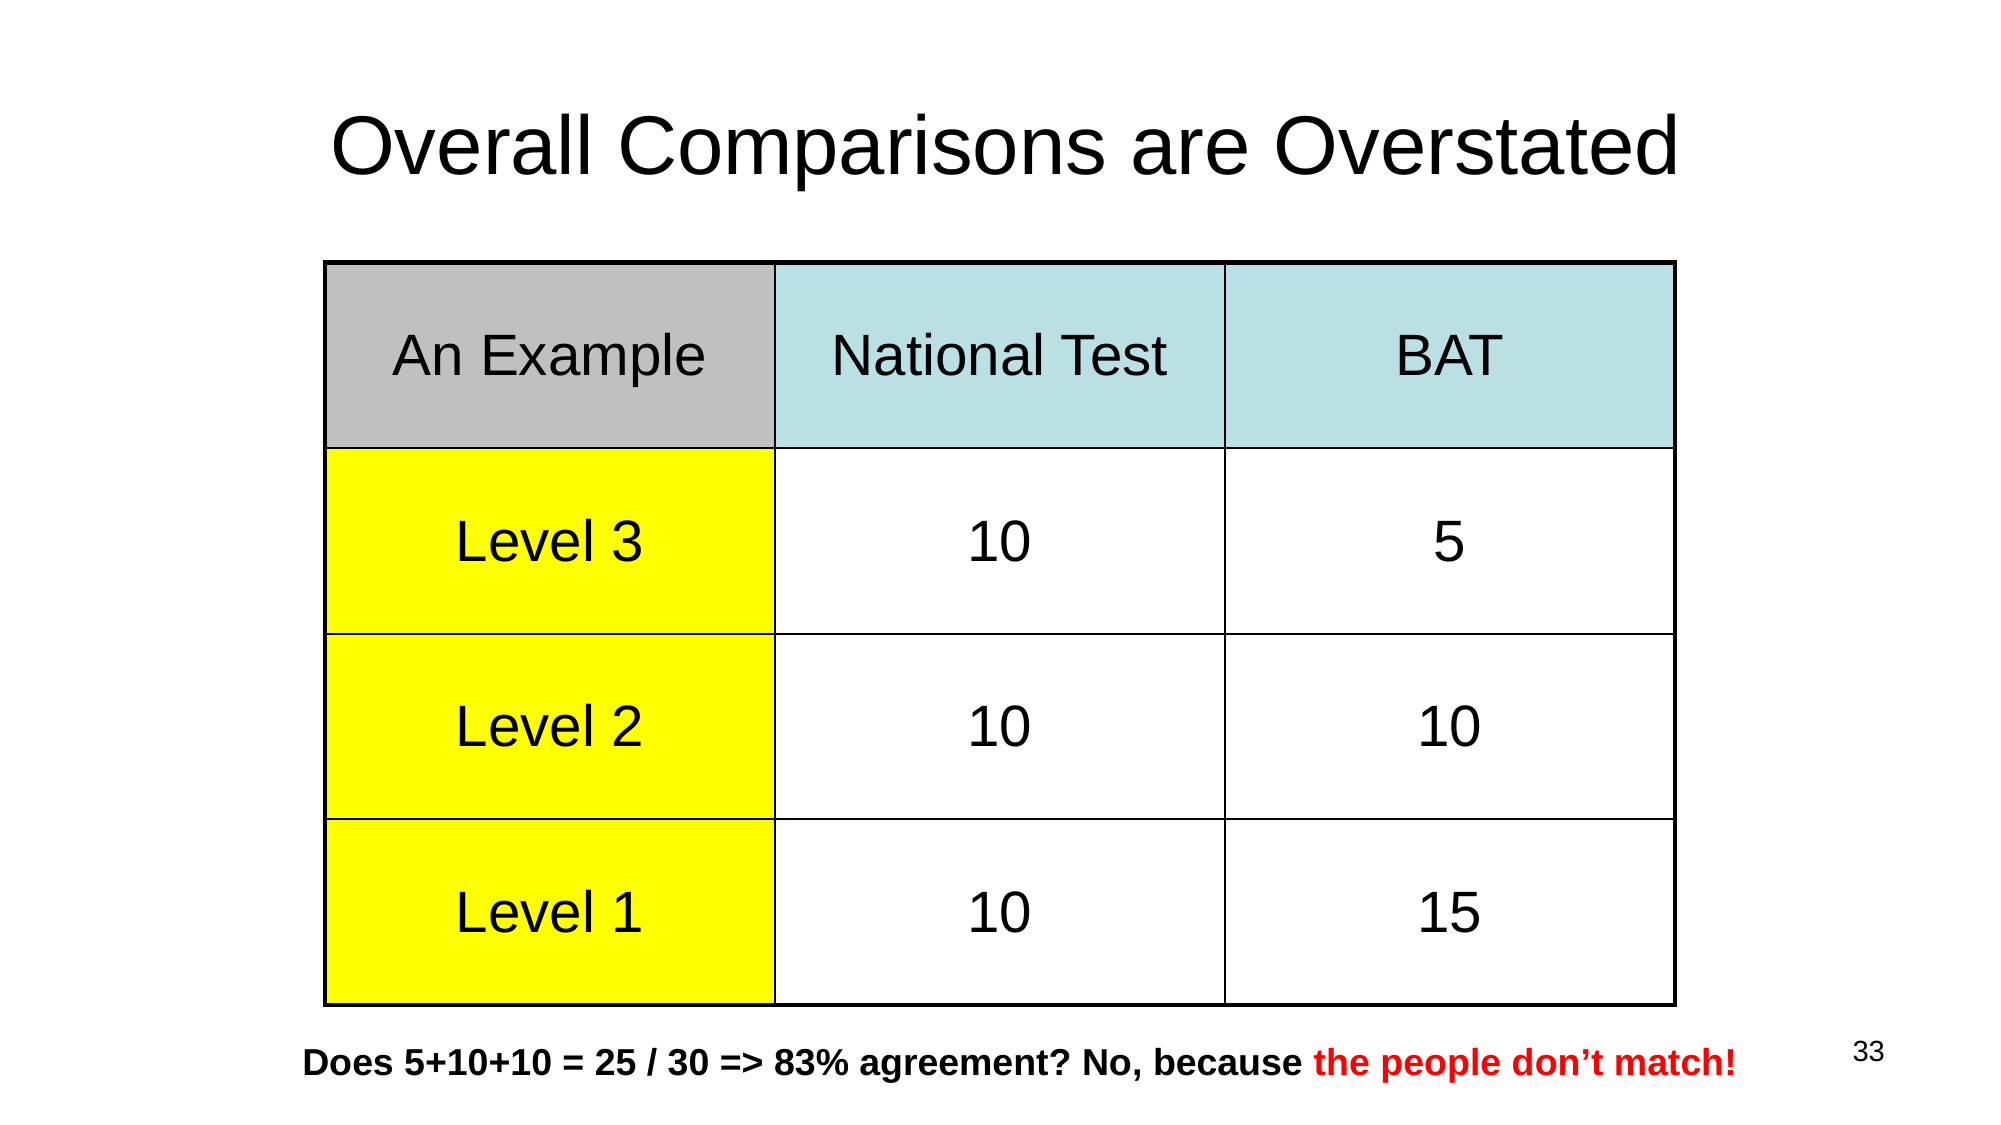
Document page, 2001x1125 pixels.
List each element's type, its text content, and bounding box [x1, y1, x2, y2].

table_header National Test [776, 265, 1224, 447]
table_header BAT [1226, 265, 1673, 447]
table_cell Level 1 [327, 820, 774, 1003]
slide_number 33 [1433, 1024, 1901, 1103]
table_cell 10 [776, 635, 1224, 818]
table_cell 5 [1226, 449, 1673, 633]
table_cell 10 [776, 820, 1224, 1003]
table_cell 15 [1226, 820, 1673, 1003]
text_box Does 5+10+10 = 25 / 30 => 83% agreement? No, because the people don’t match! [287, 1030, 1763, 1125]
table_cell 10 [1226, 635, 1673, 818]
table_cell Level 3 [327, 449, 774, 633]
title Overall Comparisons are Overstated [287, 44, 1726, 238]
table_header An Example [327, 265, 774, 447]
table_cell 10 [776, 449, 1224, 633]
table_cell Level 2 [327, 635, 774, 818]
